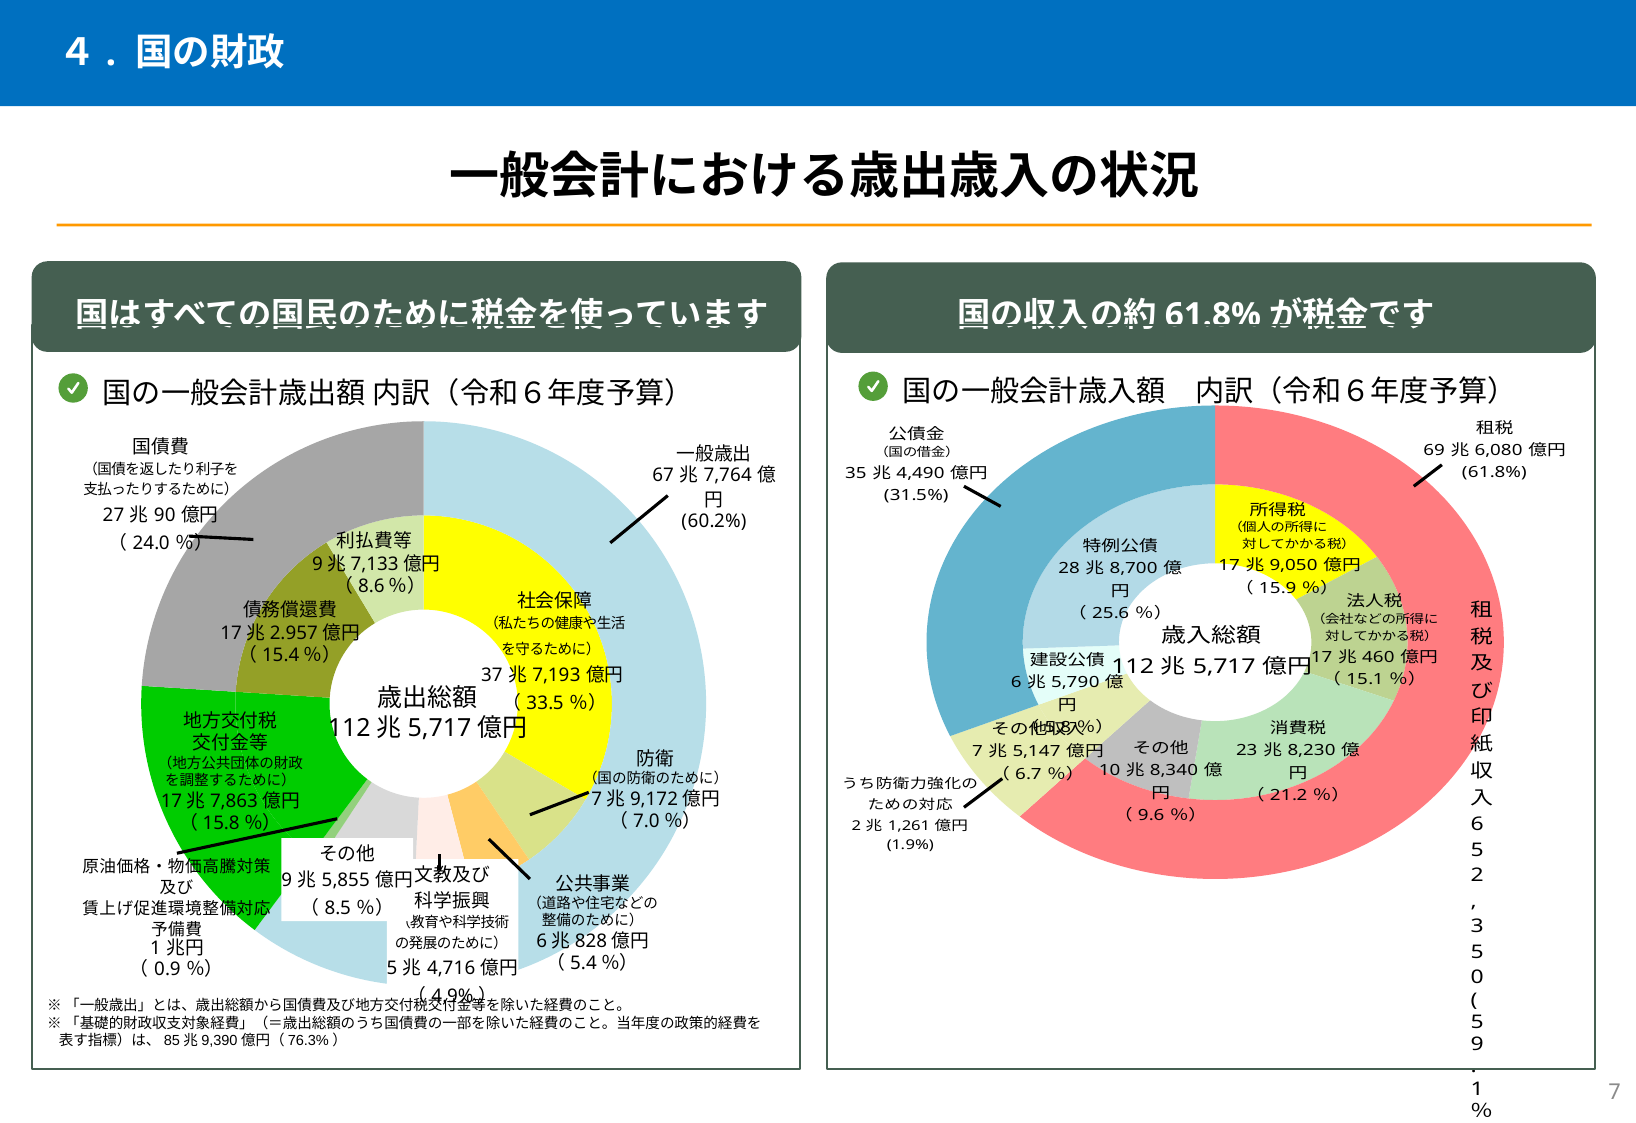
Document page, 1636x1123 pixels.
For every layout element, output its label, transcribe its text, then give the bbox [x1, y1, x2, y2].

text_box [56, 223, 1592, 227]
text_box [827, 263, 1595, 277]
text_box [654, 277, 1636, 1123]
text_box 国はすべての国民のために税金を使っています [38, 277, 654, 324]
title ４. 国の財政 [0, 0, 1636, 107]
text_box 一般会計における歳出歳入の状況 [6, 136, 1636, 212]
text_box [32, 324, 654, 360]
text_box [32, 360, 831, 1122]
text_box [32, 262, 801, 324]
